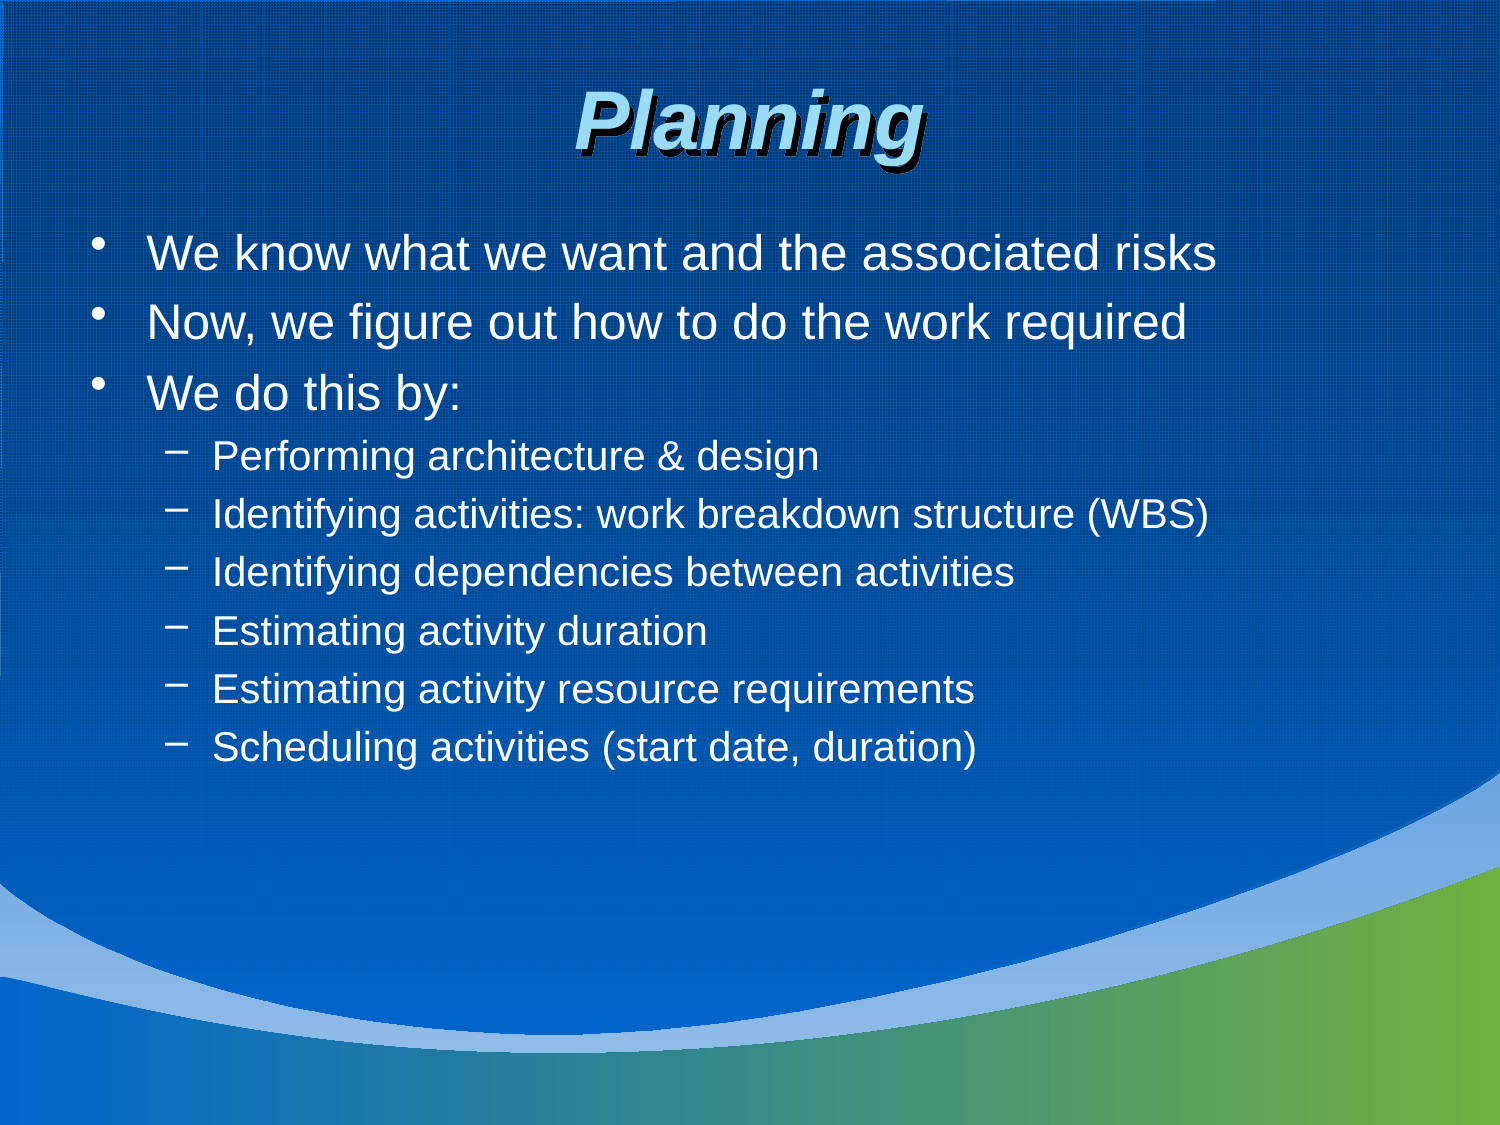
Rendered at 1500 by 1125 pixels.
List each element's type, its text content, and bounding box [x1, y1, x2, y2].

list We know what we want and the associated risks Now, we figure out how to do the work required We do this by: Performing architecture & design Identifying activities: work breakdown structure (WBS) Identifying dependencies between activities Estimating activity duration Estimating activity resource requirements Scheduling activities (start date, duration) [74, 212, 1426, 1006]
title Planning [74, 44, 1426, 188]
